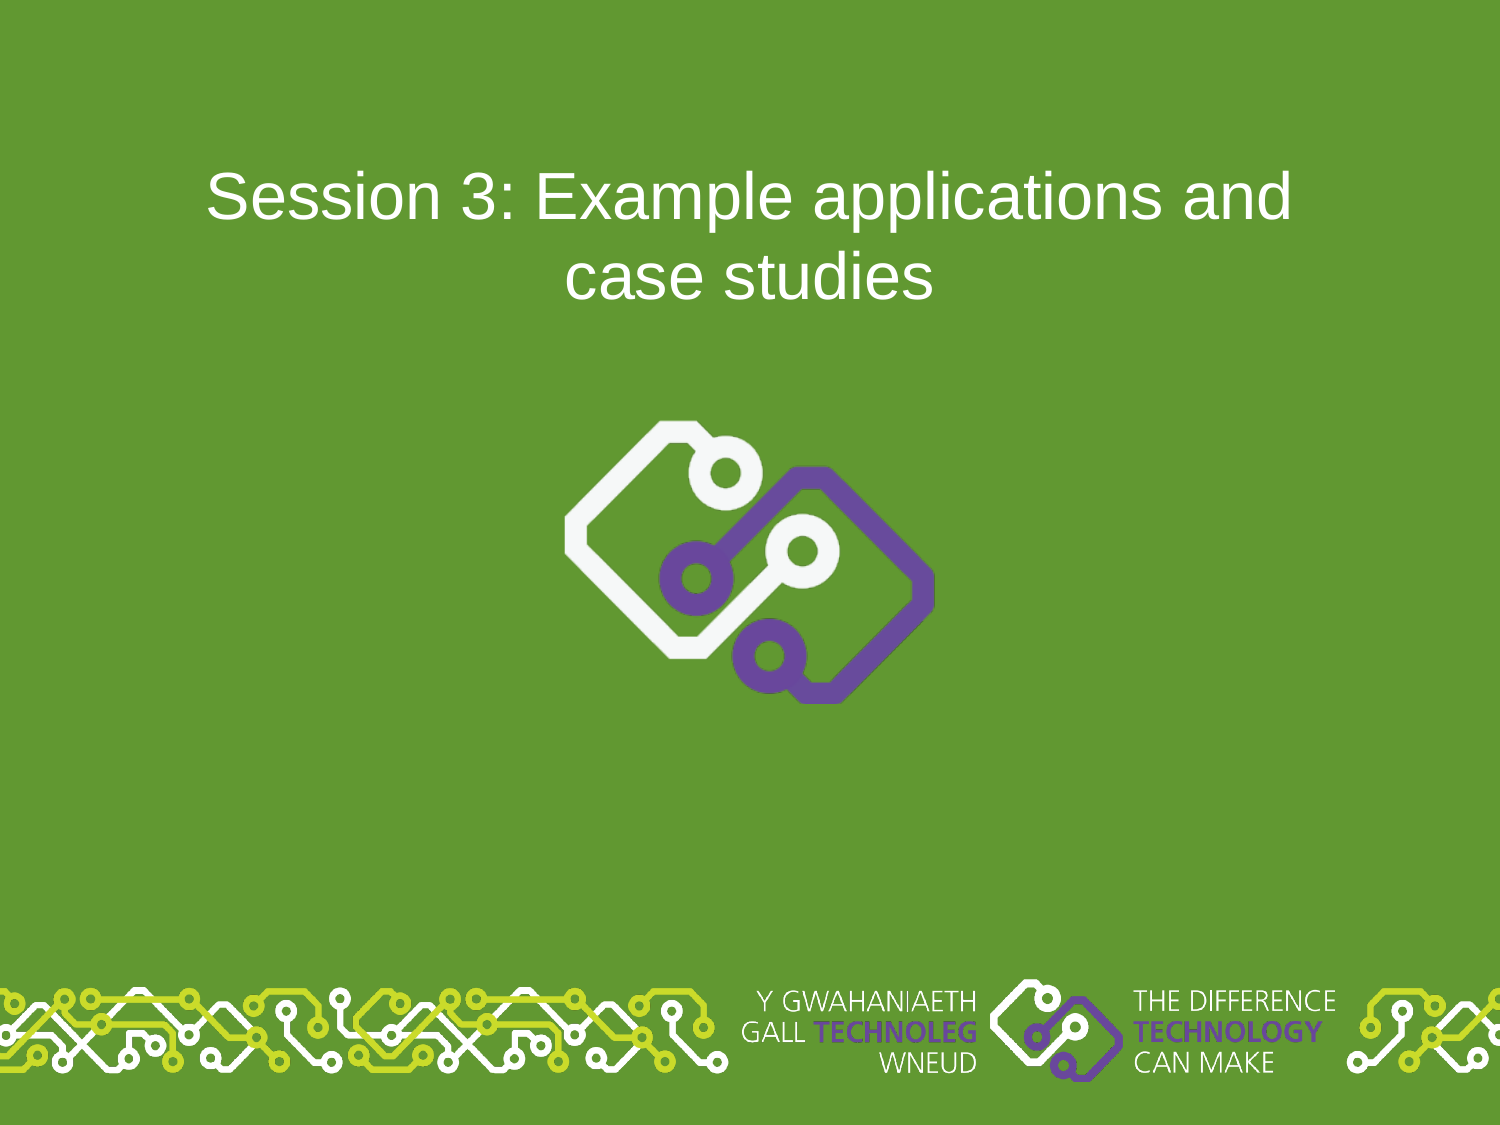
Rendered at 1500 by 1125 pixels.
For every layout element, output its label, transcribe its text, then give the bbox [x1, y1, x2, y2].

title Session 3: Example applications and case studies [112, 149, 1388, 317]
